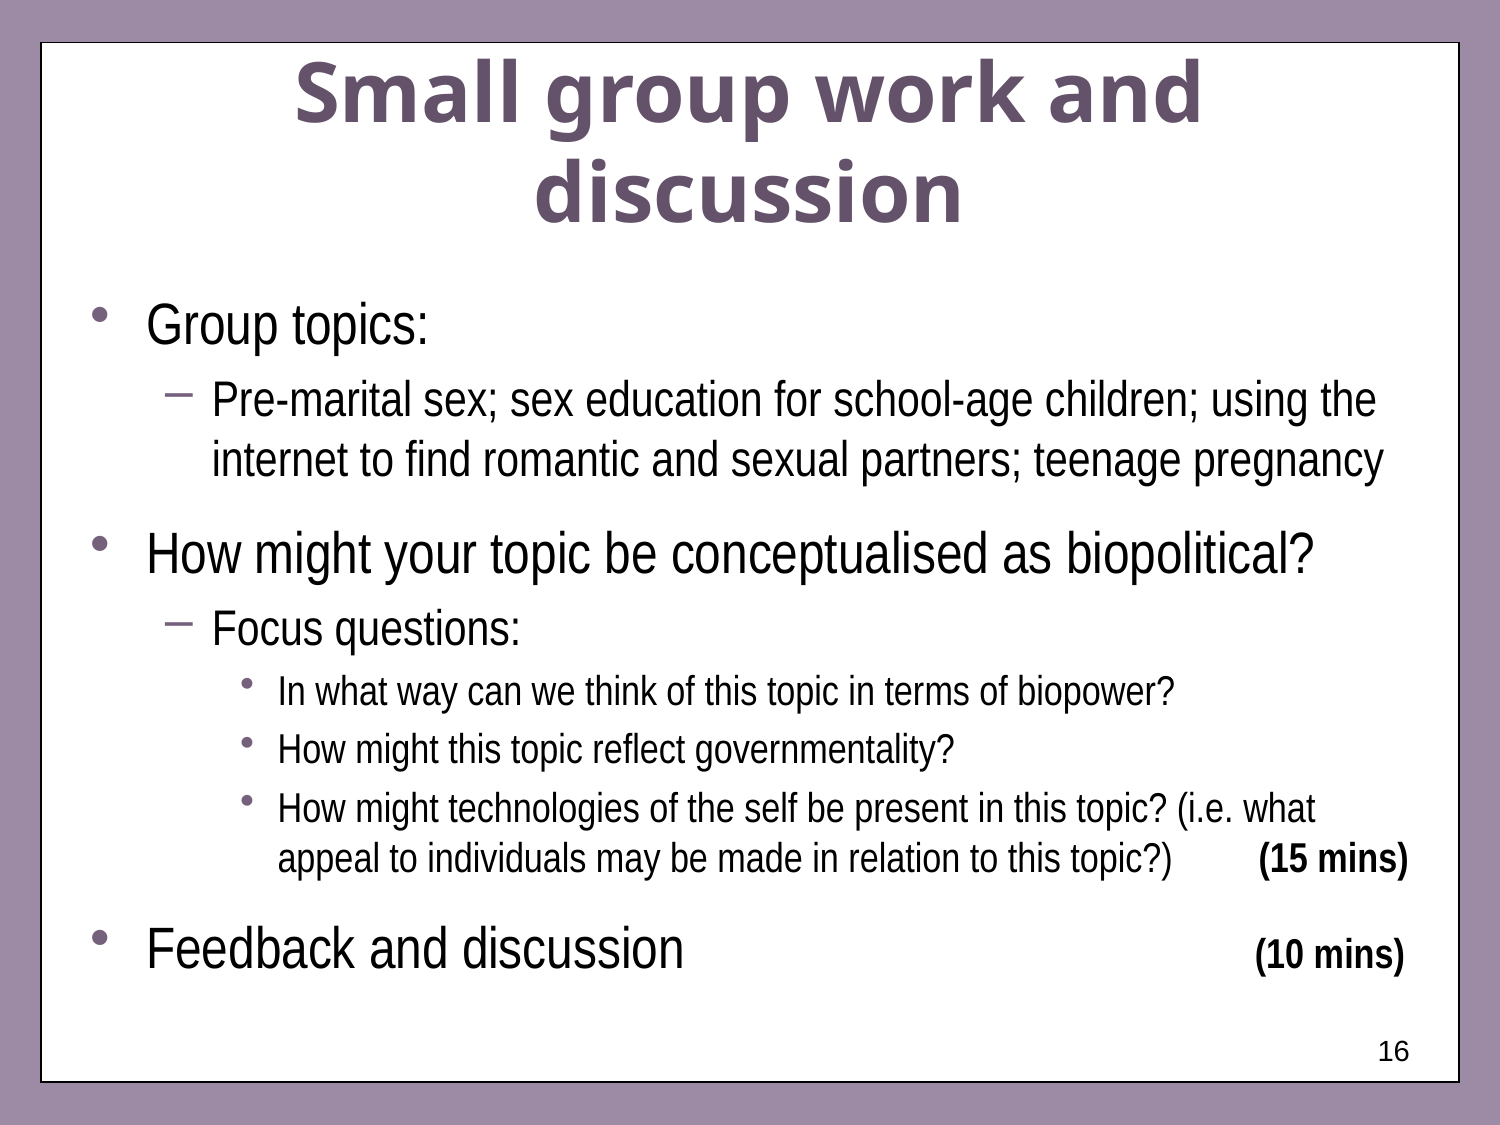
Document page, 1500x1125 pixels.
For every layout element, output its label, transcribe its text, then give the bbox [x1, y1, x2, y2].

slide_number 16 [1074, 1024, 1425, 1103]
title Small group work and discussion [75, 45, 1425, 233]
list Group topics: Pre-marital sex; sex education for school-age children; using the internet to find romantic and sexual partners; teenage pregnancy How might your topic be conceptualised as biopolitical? Focus questions: In what way can we think of this topic in terms of biopower? How might this topic reflect governmentality? How might technologies of the self be present in this topic? (i.e. what appeal to individuals may be made in relation to this topic?) (15 mins) Feedback and discussion (10 mins) [75, 278, 1425, 1005]
